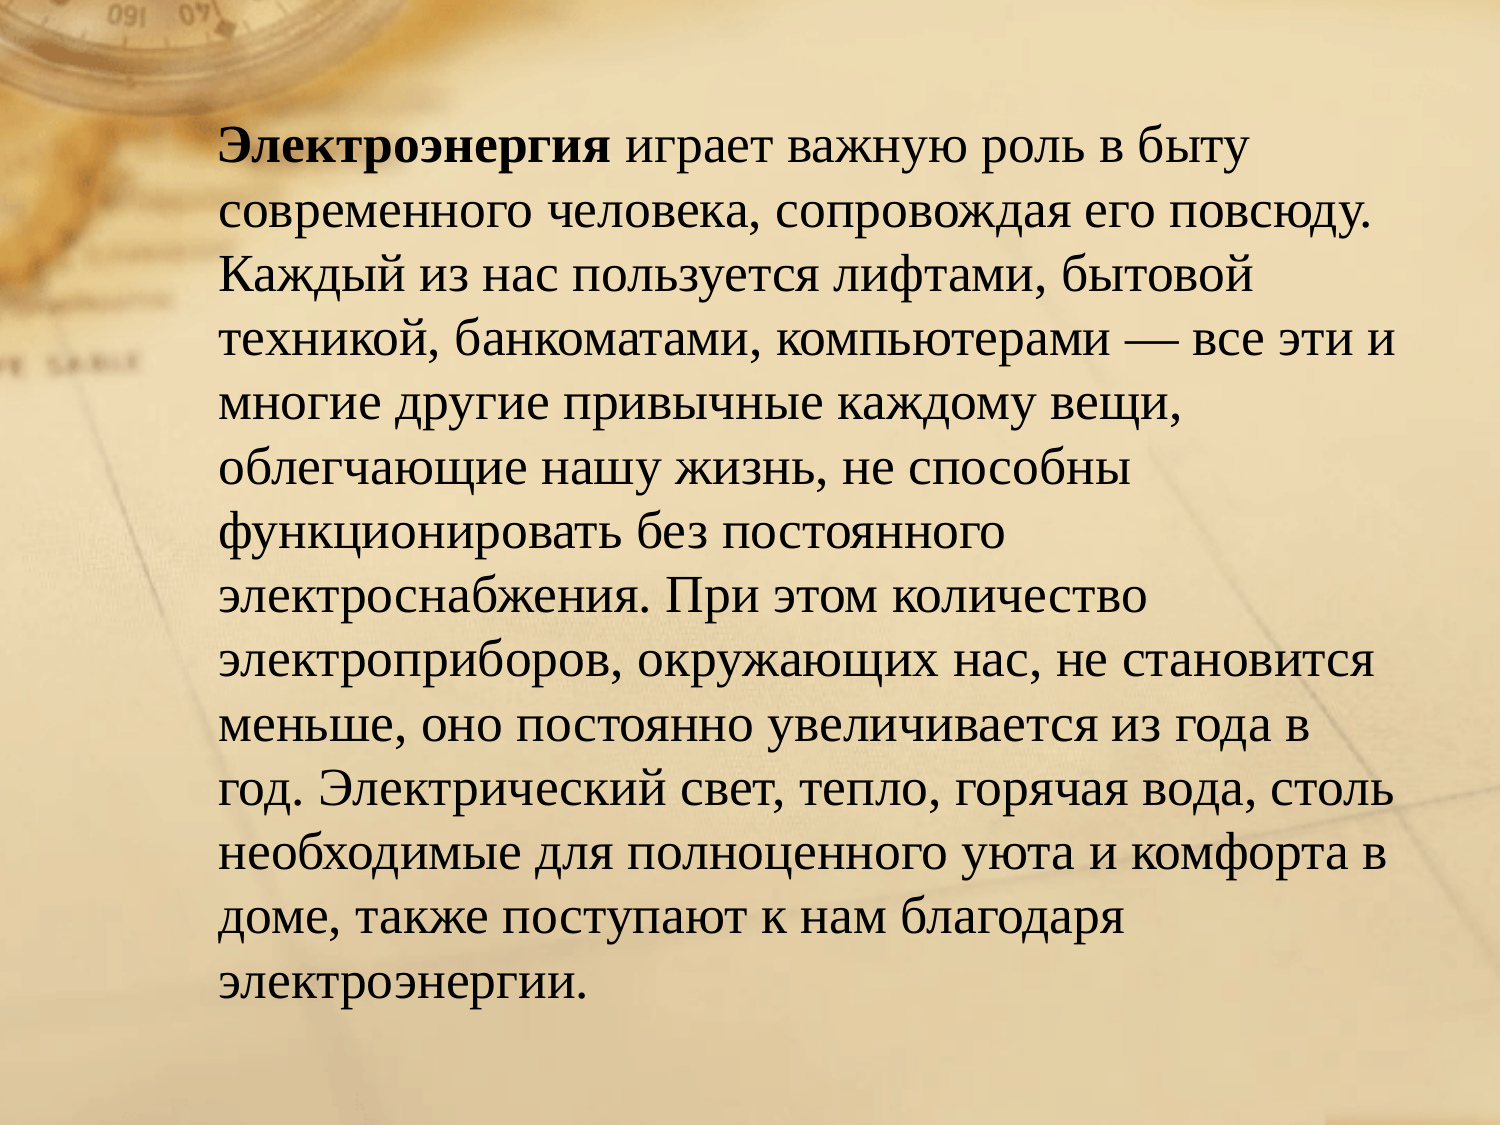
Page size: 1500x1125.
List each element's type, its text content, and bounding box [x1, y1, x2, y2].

list Электроэнергия играет важную роль в быту современного человека, сопровождая его повсюду. Каждый из нас пользуется лифтами, бытовой техникой, банкоматами, компьютерами — все эти и многие другие привычные каждому вещи, облегчающие нашу жизнь, не способны функционировать без постоянного электроснабжения. При этом количество электроприборов, окружающих нас, не становится меньше, оно постоянно увеличивается из года в год. Электрический свет, тепло, горячая вода, столь необходимые для полноценного уюта и комфорта в доме, также поступают к нам благодаря электроэнергии. [147, 101, 1423, 1019]
picture [0, 0, 1500, 1125]
title [174, 45, 1463, 161]
